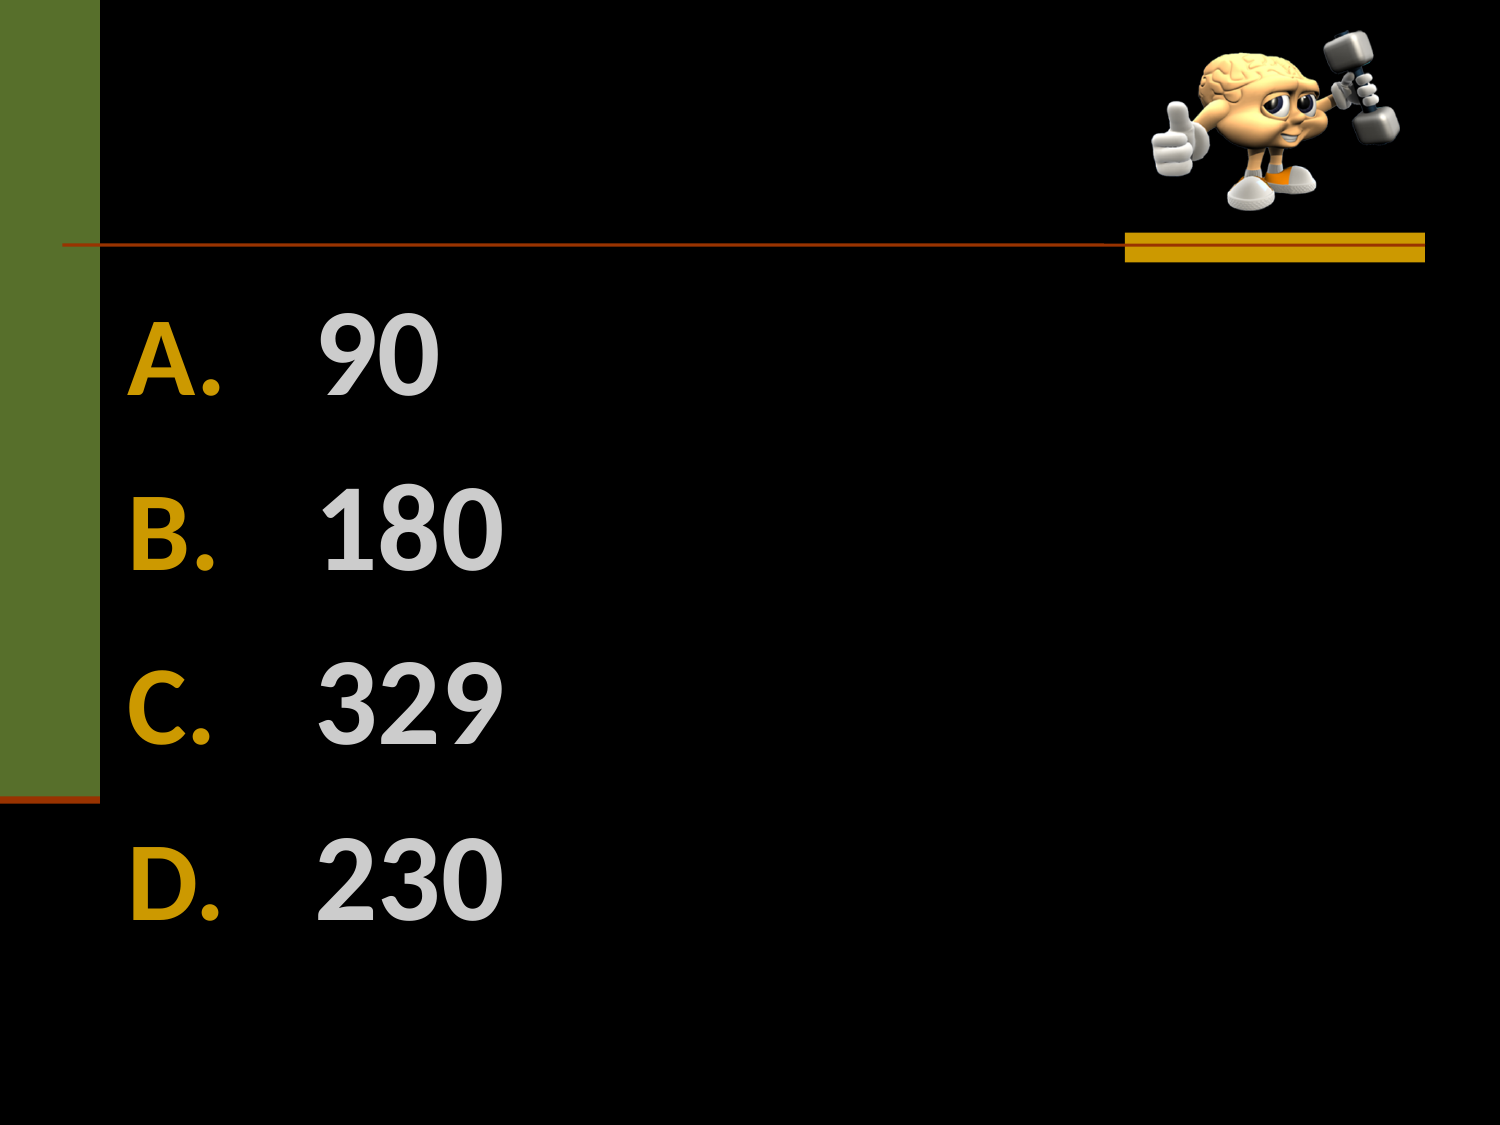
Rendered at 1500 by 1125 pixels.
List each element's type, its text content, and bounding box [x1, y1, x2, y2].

list 90 180 329 230 [112, 262, 1500, 1083]
picture [1151, 30, 1400, 211]
